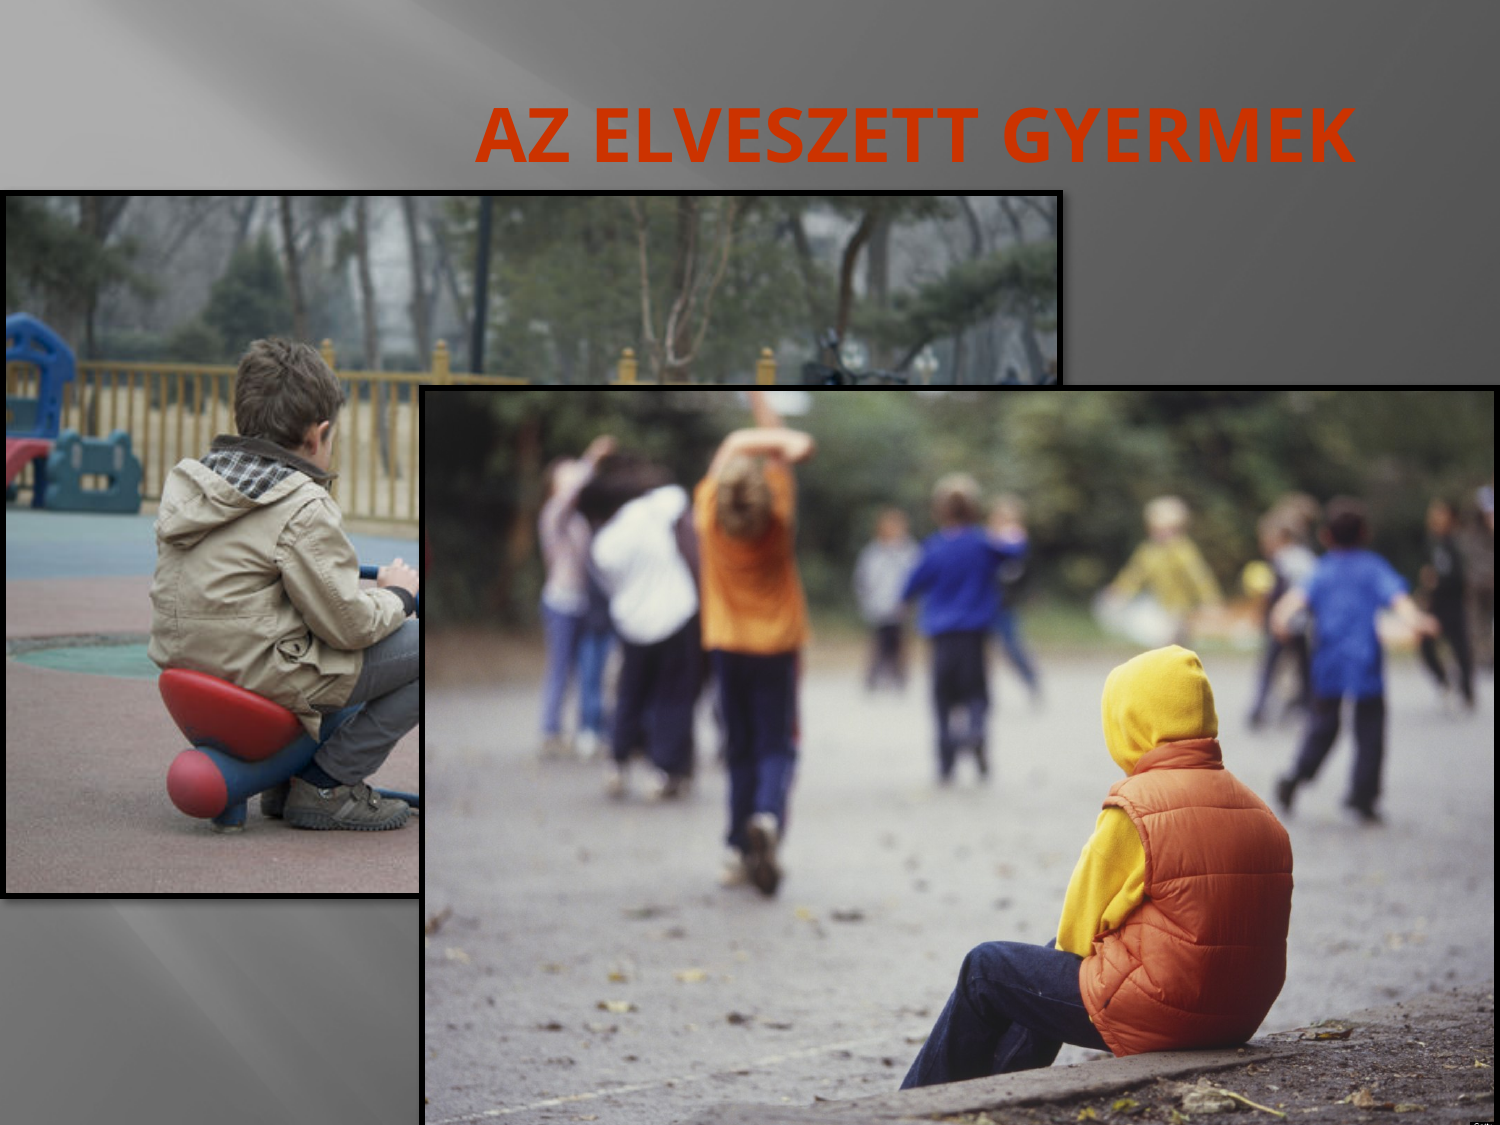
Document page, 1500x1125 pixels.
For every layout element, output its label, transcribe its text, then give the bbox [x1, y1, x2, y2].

title AZ ELVESZETT GYERMEK [407, 43, 1425, 220]
picture [5, 195, 1495, 1125]
